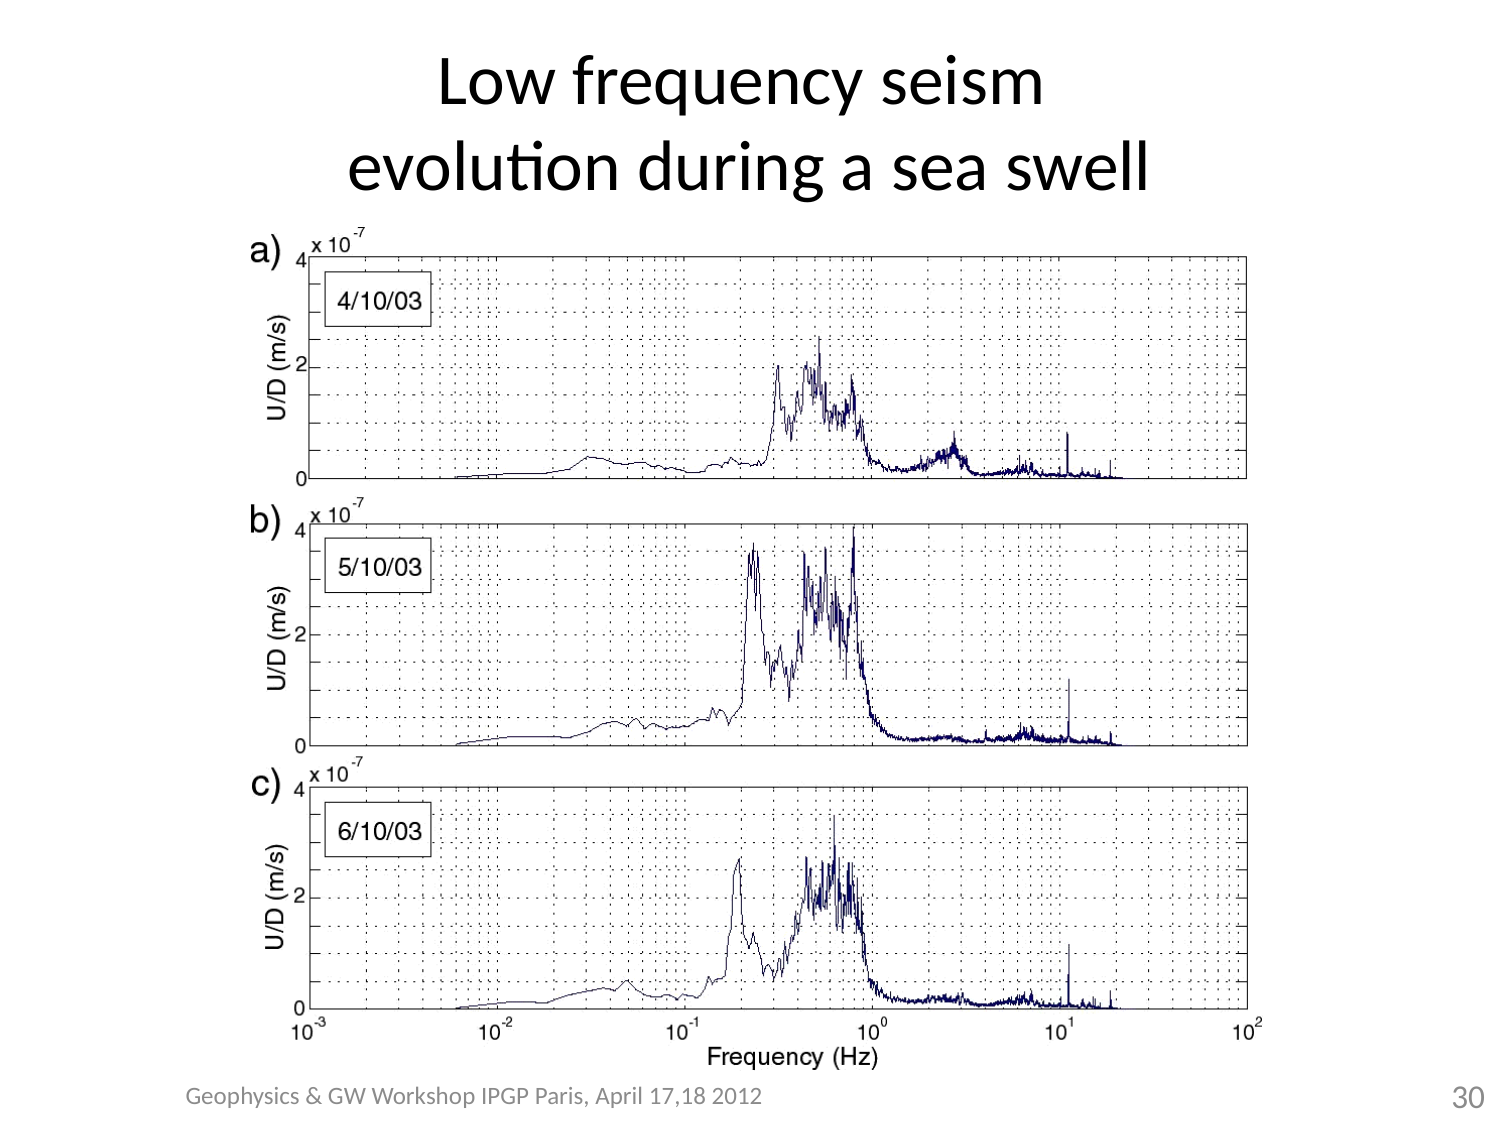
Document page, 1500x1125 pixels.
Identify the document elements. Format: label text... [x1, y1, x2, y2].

picture [249, 224, 1263, 1071]
slide_number 30 [1149, 1065, 1500, 1125]
footer Geophysics & GW Workshop IPGP Paris, April 17,18 2012 [0, 1065, 950, 1125]
title Low frequency seism evolution during a sea swell [75, 24, 1425, 213]
